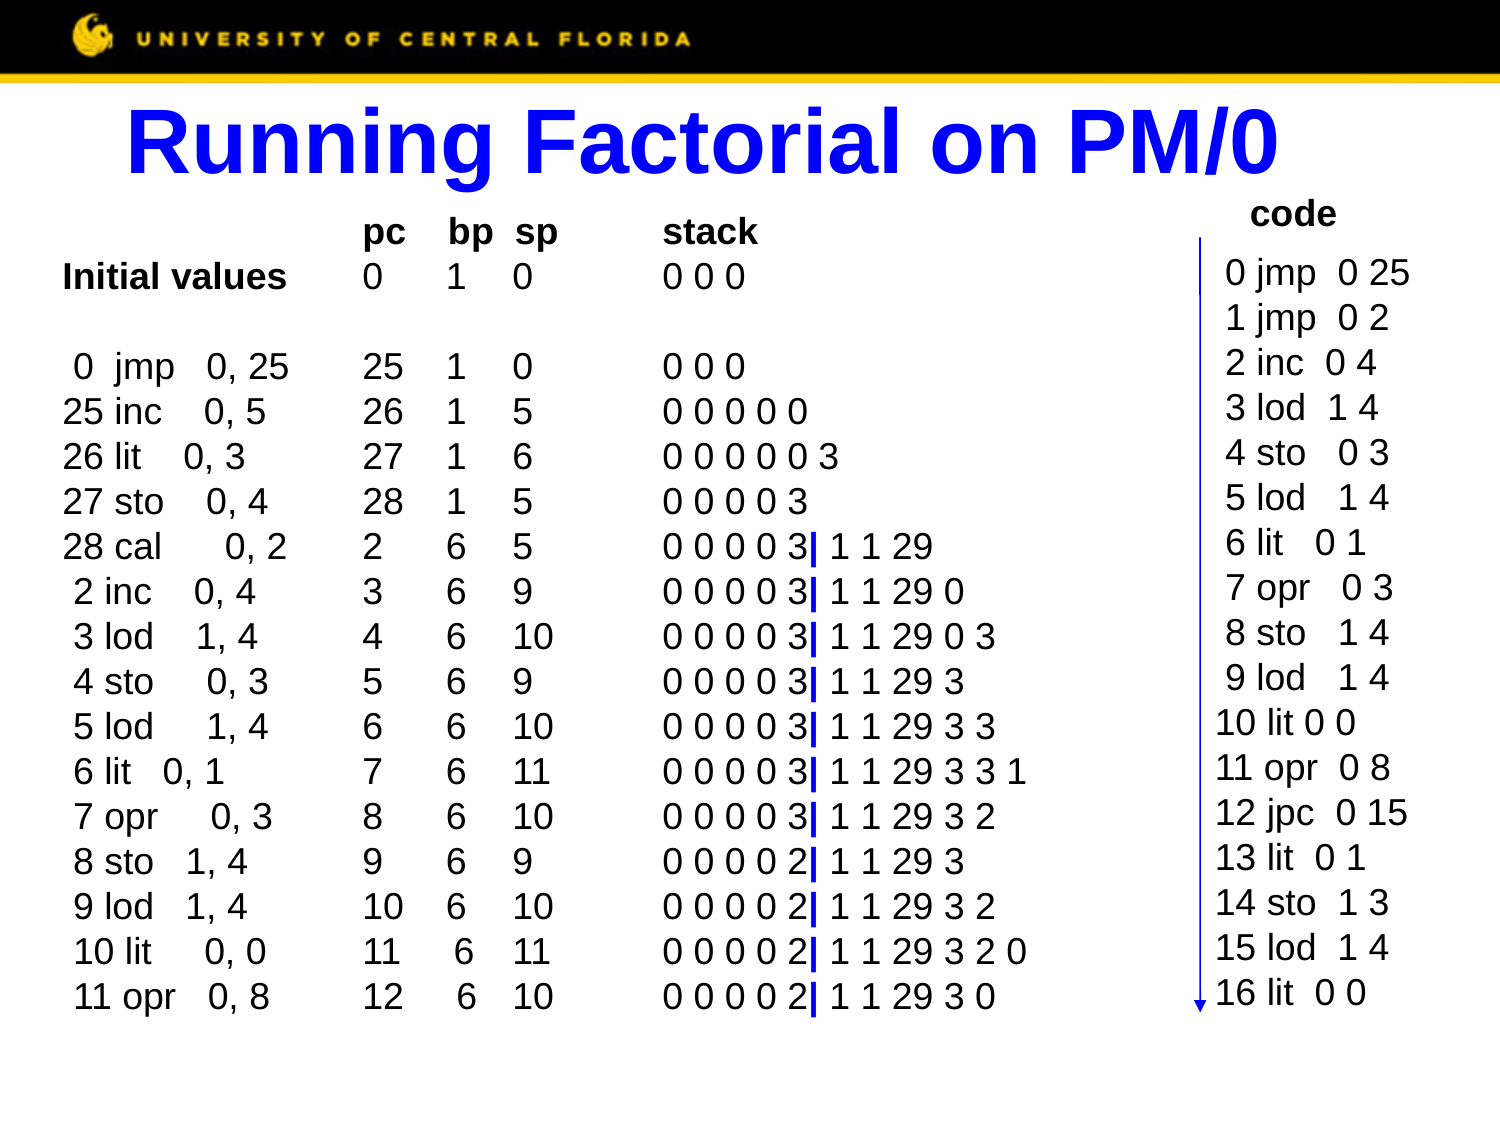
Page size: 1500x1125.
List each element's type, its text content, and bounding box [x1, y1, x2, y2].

picture [0, 0, 1500, 1125]
text_box code [1235, 180, 1353, 242]
text_box Running Factorial on PM/0 [25, 74, 1349, 200]
text_box 0 jmp 0 25 1 jmp 0 2 2 inc 0 4 3 lod 1 4 4 sto 0 3 5 lod 1 4 6 lit 0 1 7 opr 0 3 8 sto 1 4 9 lod 1 4 10 lit 0 0 11 opr 0 8 12 jpc 0 15 13 lit 0 1 14 sto 1 3 15 lod 1 4 16 lit 0 0 [1199, 149, 1500, 1021]
text_box pc bp sp stack Initial values 0 1 0 0 0 0 0 jmp 0, 25 25 1 0 0 0 0 25 inc 0, 5 26 1 5 0 0 0 0 0 26 lit 0, 3 27 1 6 0 0 0 0 0 3 27 sto 0, 4 28 1 5 0 0 0 0 3 28 cal 0, 2 2 6 5 0 0 0 0 3| 1 1 29 2 inc 0, 4 3 6 9 0 0 0 0 3| 1 1 29 0 3 lod 1, 4 4 6 10 0 0 0 0 3| 1 1 29 0 3 4 sto 0, 3 5 6 9 0 0 0 0 3| 1 1 29 3 5 lod 1, 4 6 6 10 0 0 0 0 3| 1 1 29 3 3 6 lit 0, 1 7 6 11 0 0 0 0 3| 1 1 29 3 3 1 7 opr 0, 3 8 6 10 0 0 0 0 3| 1 1 29 3 2 8 sto 1, 4 9 6 9 0 0 0 0 2| 1 1 29 3 9 lod 1, 4 10 6 10 0 0 0 0 2| 1 1 29 3 2 10 lit 0, 0 11 6 11 0 0 0 0 2| 1 1 29 3 2 0 11 opr 0, 8 12 6 10 0 0 0 0 2| 1 1 29 3 0 [47, 200, 1042, 1025]
text_box [1194, 237, 1207, 1013]
